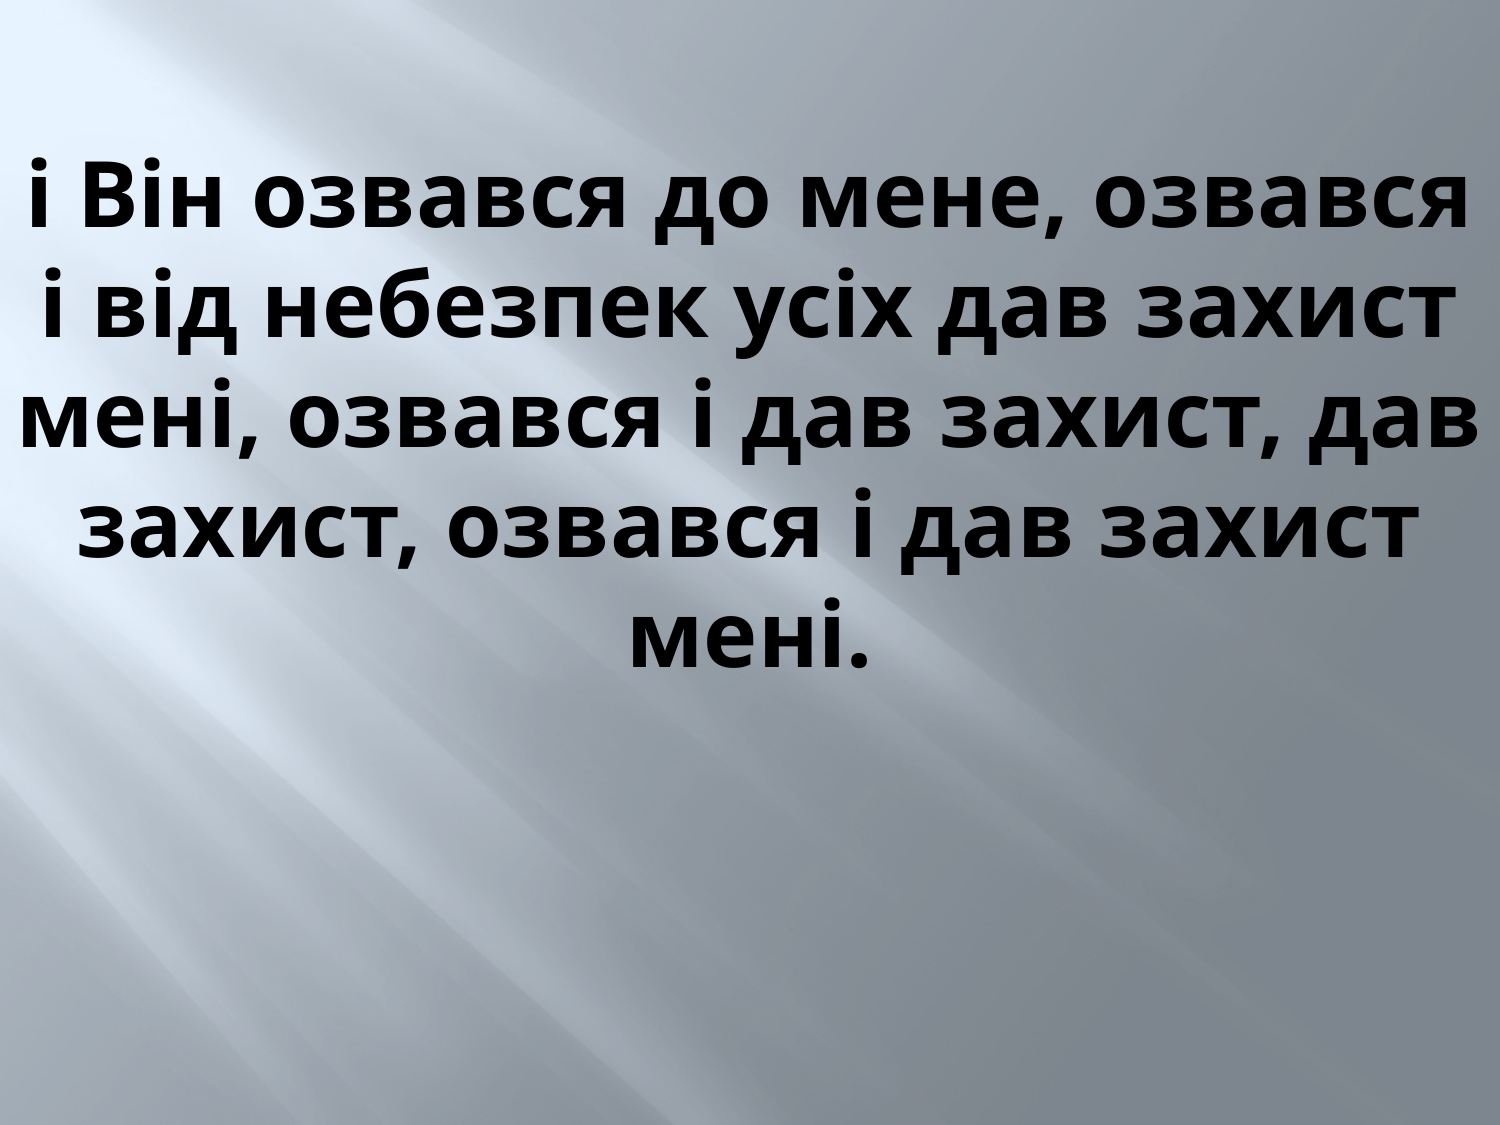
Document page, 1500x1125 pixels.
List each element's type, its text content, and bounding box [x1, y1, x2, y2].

list і Він озвався до мене, озвався і від небезпек усіх дав захист мені, озвався і дав захист, дав захист, озвався і дав захист мені. [0, 0, 1500, 1125]
